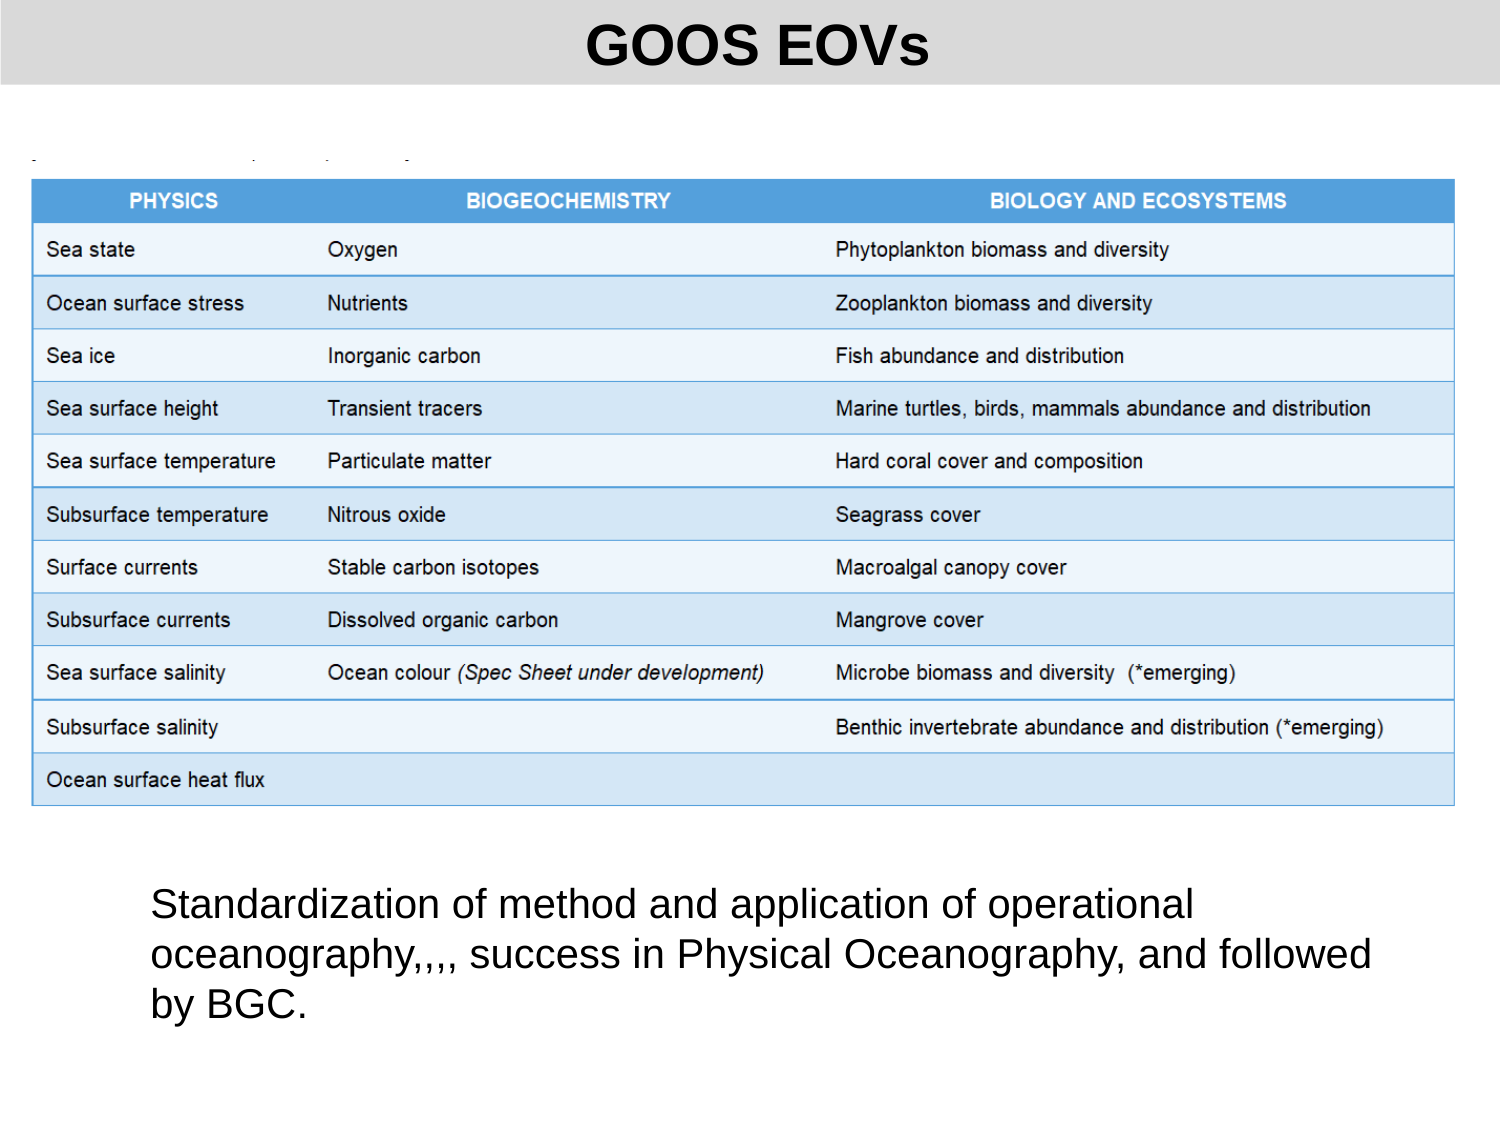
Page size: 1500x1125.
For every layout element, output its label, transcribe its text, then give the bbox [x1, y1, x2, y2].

text_box GOOS EOVs [0, 0, 1500, 85]
picture [0, 160, 1500, 845]
text_box Standardization of method and application of operational oceanography,,,, success in Physical Oceanography, and followed by BGC. [135, 869, 1424, 1035]
